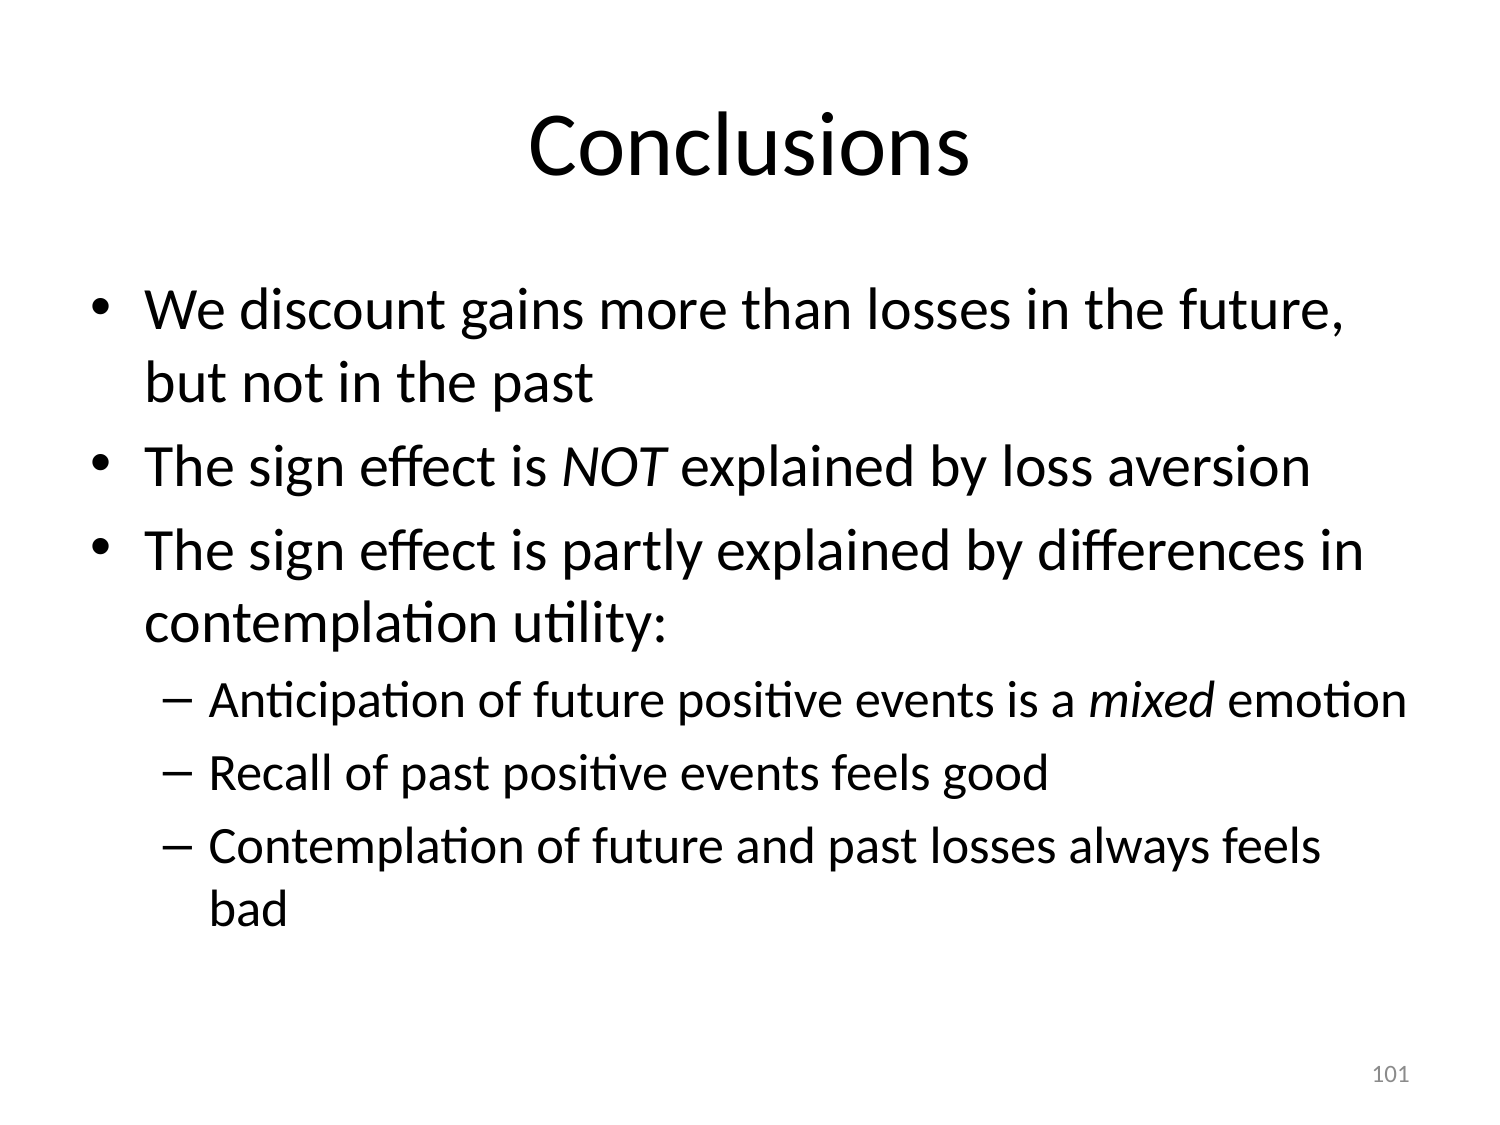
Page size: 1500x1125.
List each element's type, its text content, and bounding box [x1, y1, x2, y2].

title Conclusions [75, 45, 1425, 233]
list We discount gains more than losses in the future, but not in the past The sign effect is NOT explained by loss aversion The sign effect is partly explained by differences in contemplation utility: Anticipation of future positive events is a mixed emotion Recall of past positive events feels good Contemplation of future and past losses always feels bad [75, 262, 1425, 1005]
slide_number 101 [1074, 1042, 1425, 1103]
